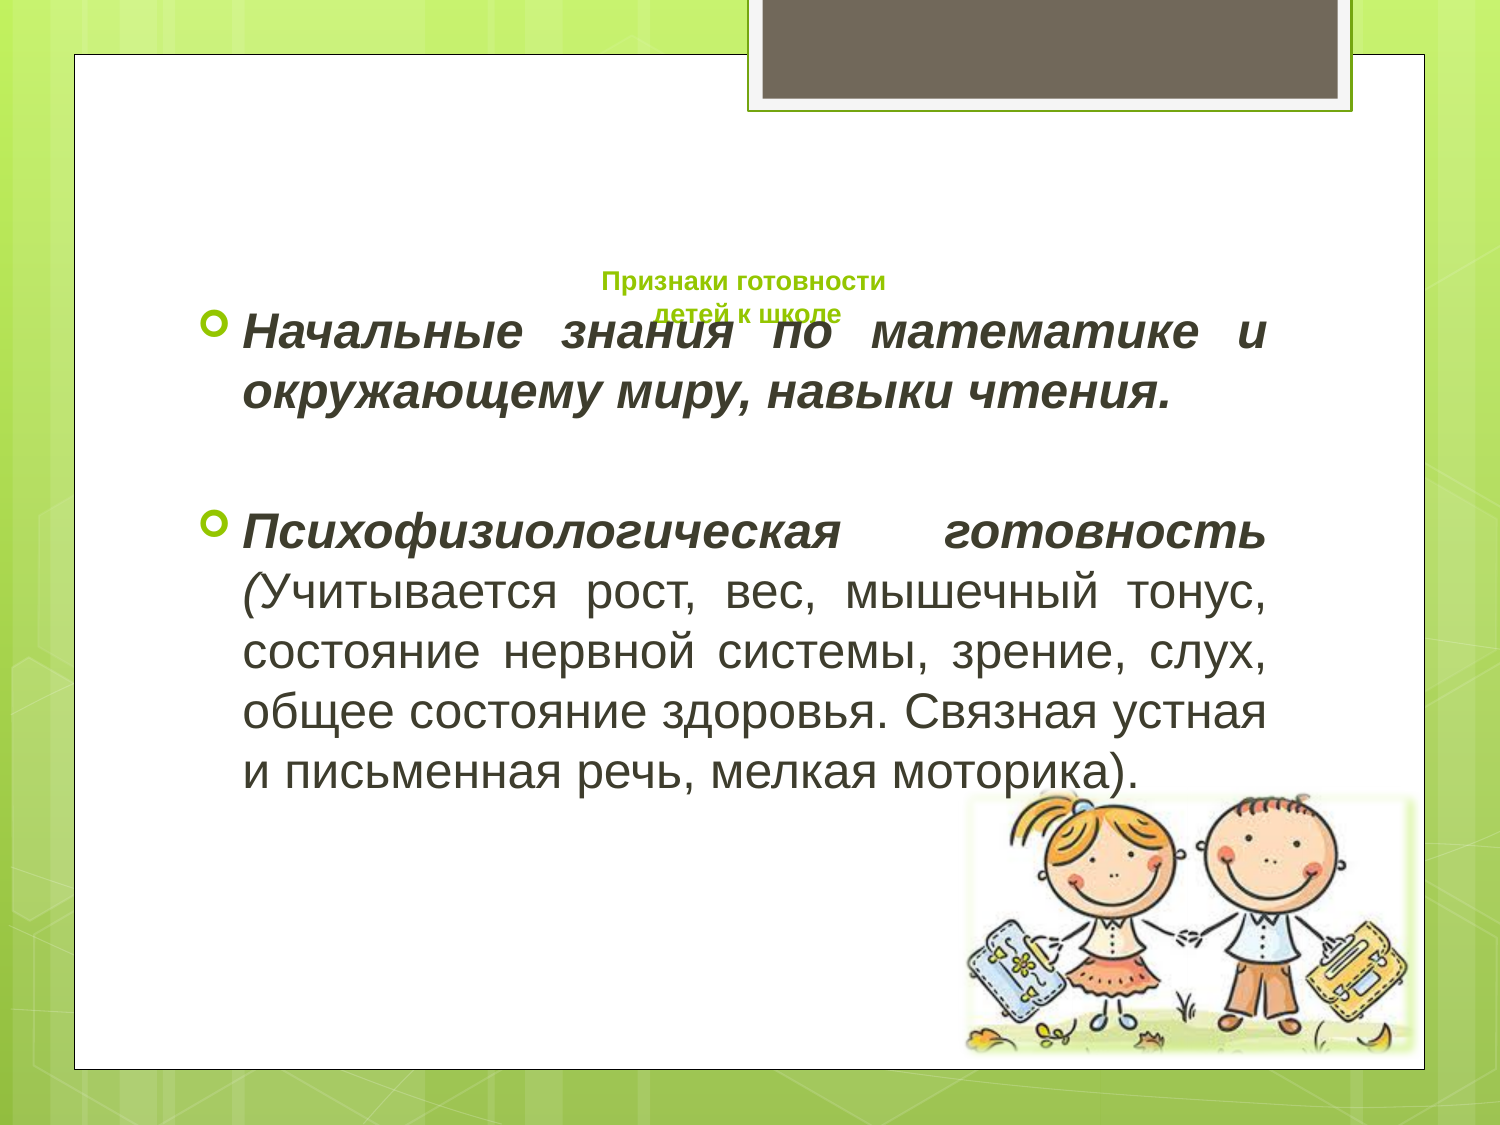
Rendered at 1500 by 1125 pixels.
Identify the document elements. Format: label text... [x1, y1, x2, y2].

picture [958, 786, 1418, 1056]
list Начальные знания по математике и окружающему миру, навыки чтения. Психофизиологическая готовность (Учитывается рост, вес, мышечный тонус, состояние нервной системы, зрение, слух, общее состояние здоровья. Связная устная и письменная речь, мелкая моторика). [171, 290, 1283, 969]
title Признаки готовности детей к школе [171, 184, 1324, 372]
